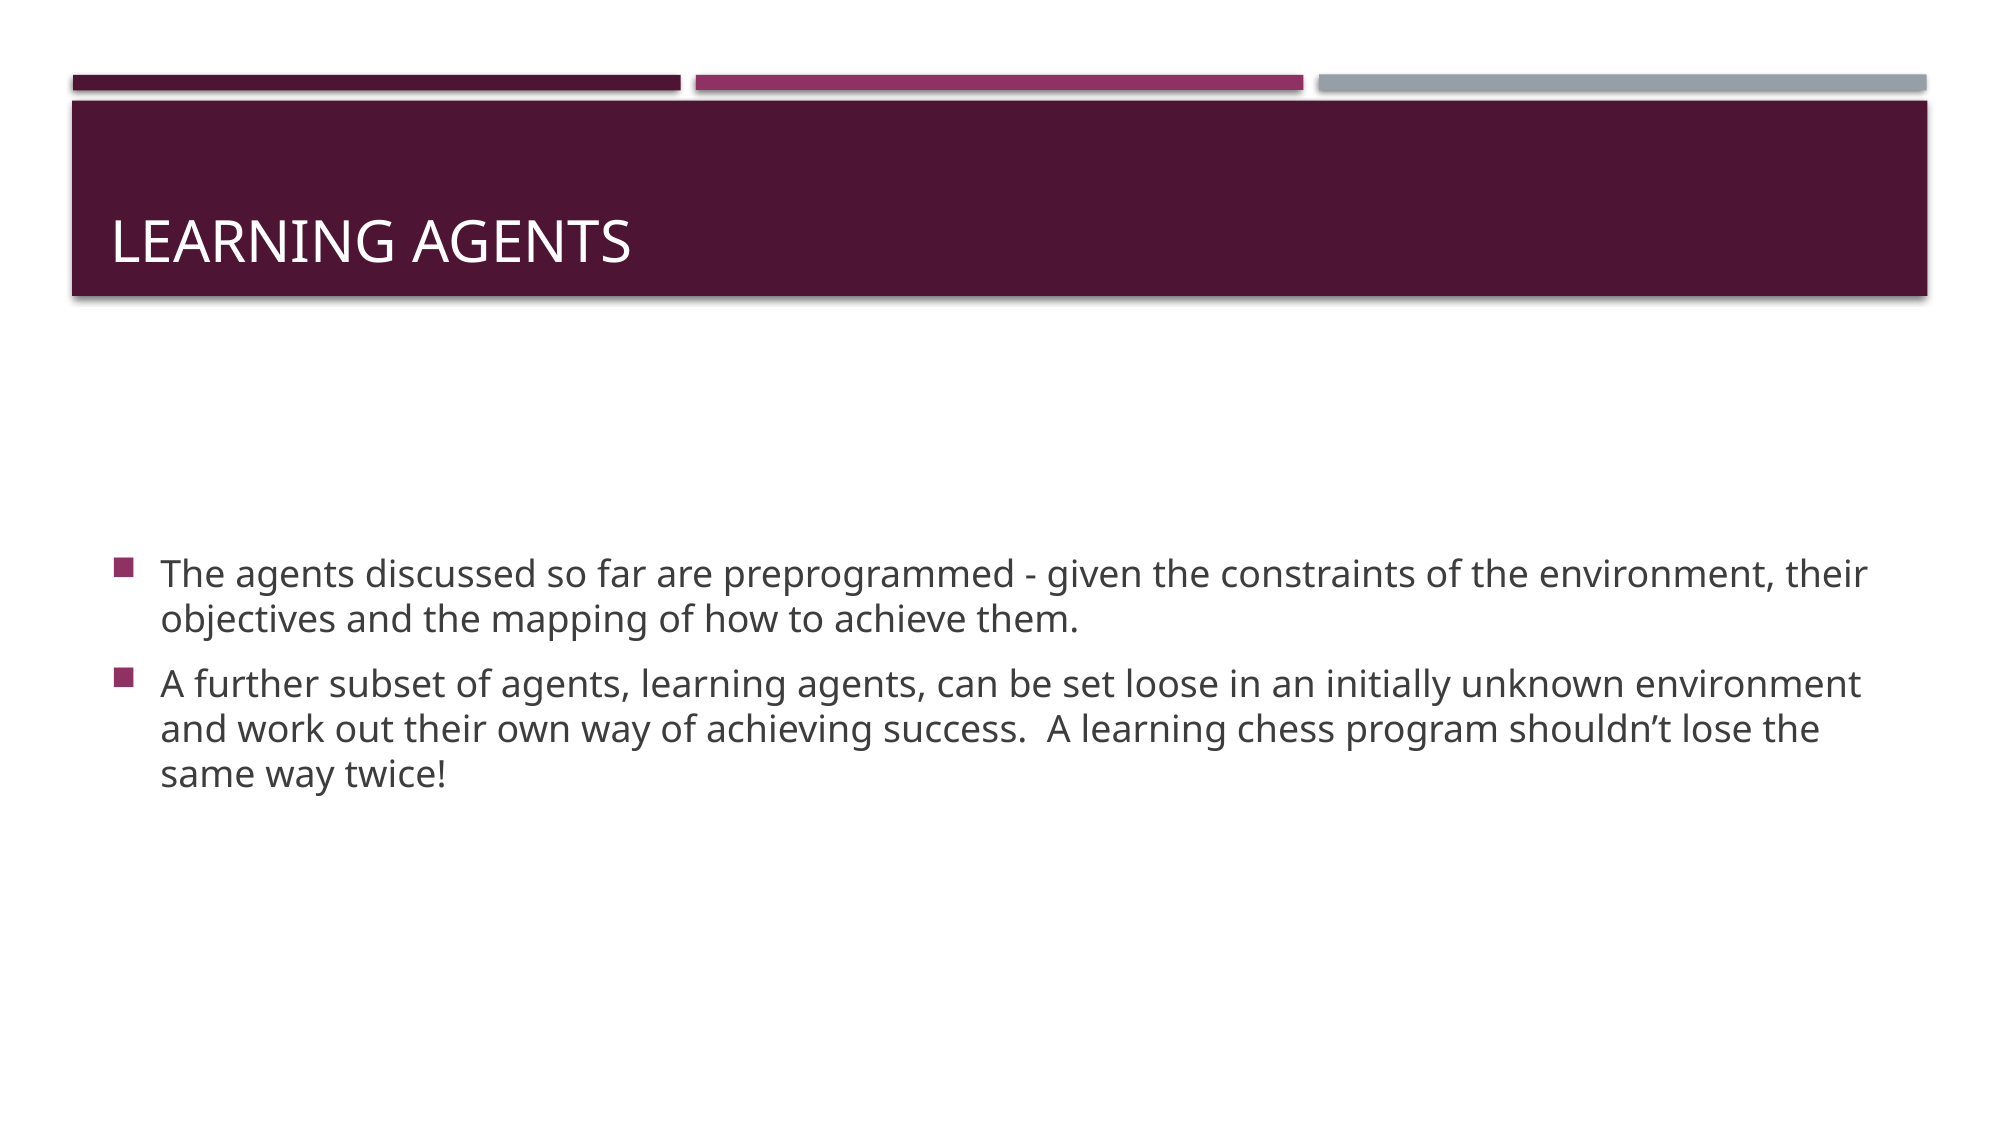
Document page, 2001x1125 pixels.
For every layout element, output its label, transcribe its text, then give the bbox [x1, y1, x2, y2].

list The agents discussed so far are preprogrammed - given the constraints of the environment, their objectives and the mapping of how to achieve them. A further subset of agents, learning agents, can be set loose in an initially unknown environment and work out their own way of achieving success. A learning chess program shouldn’t lose the same way twice! [95, 383, 1905, 962]
title Learning Agents [95, 115, 1905, 282]
